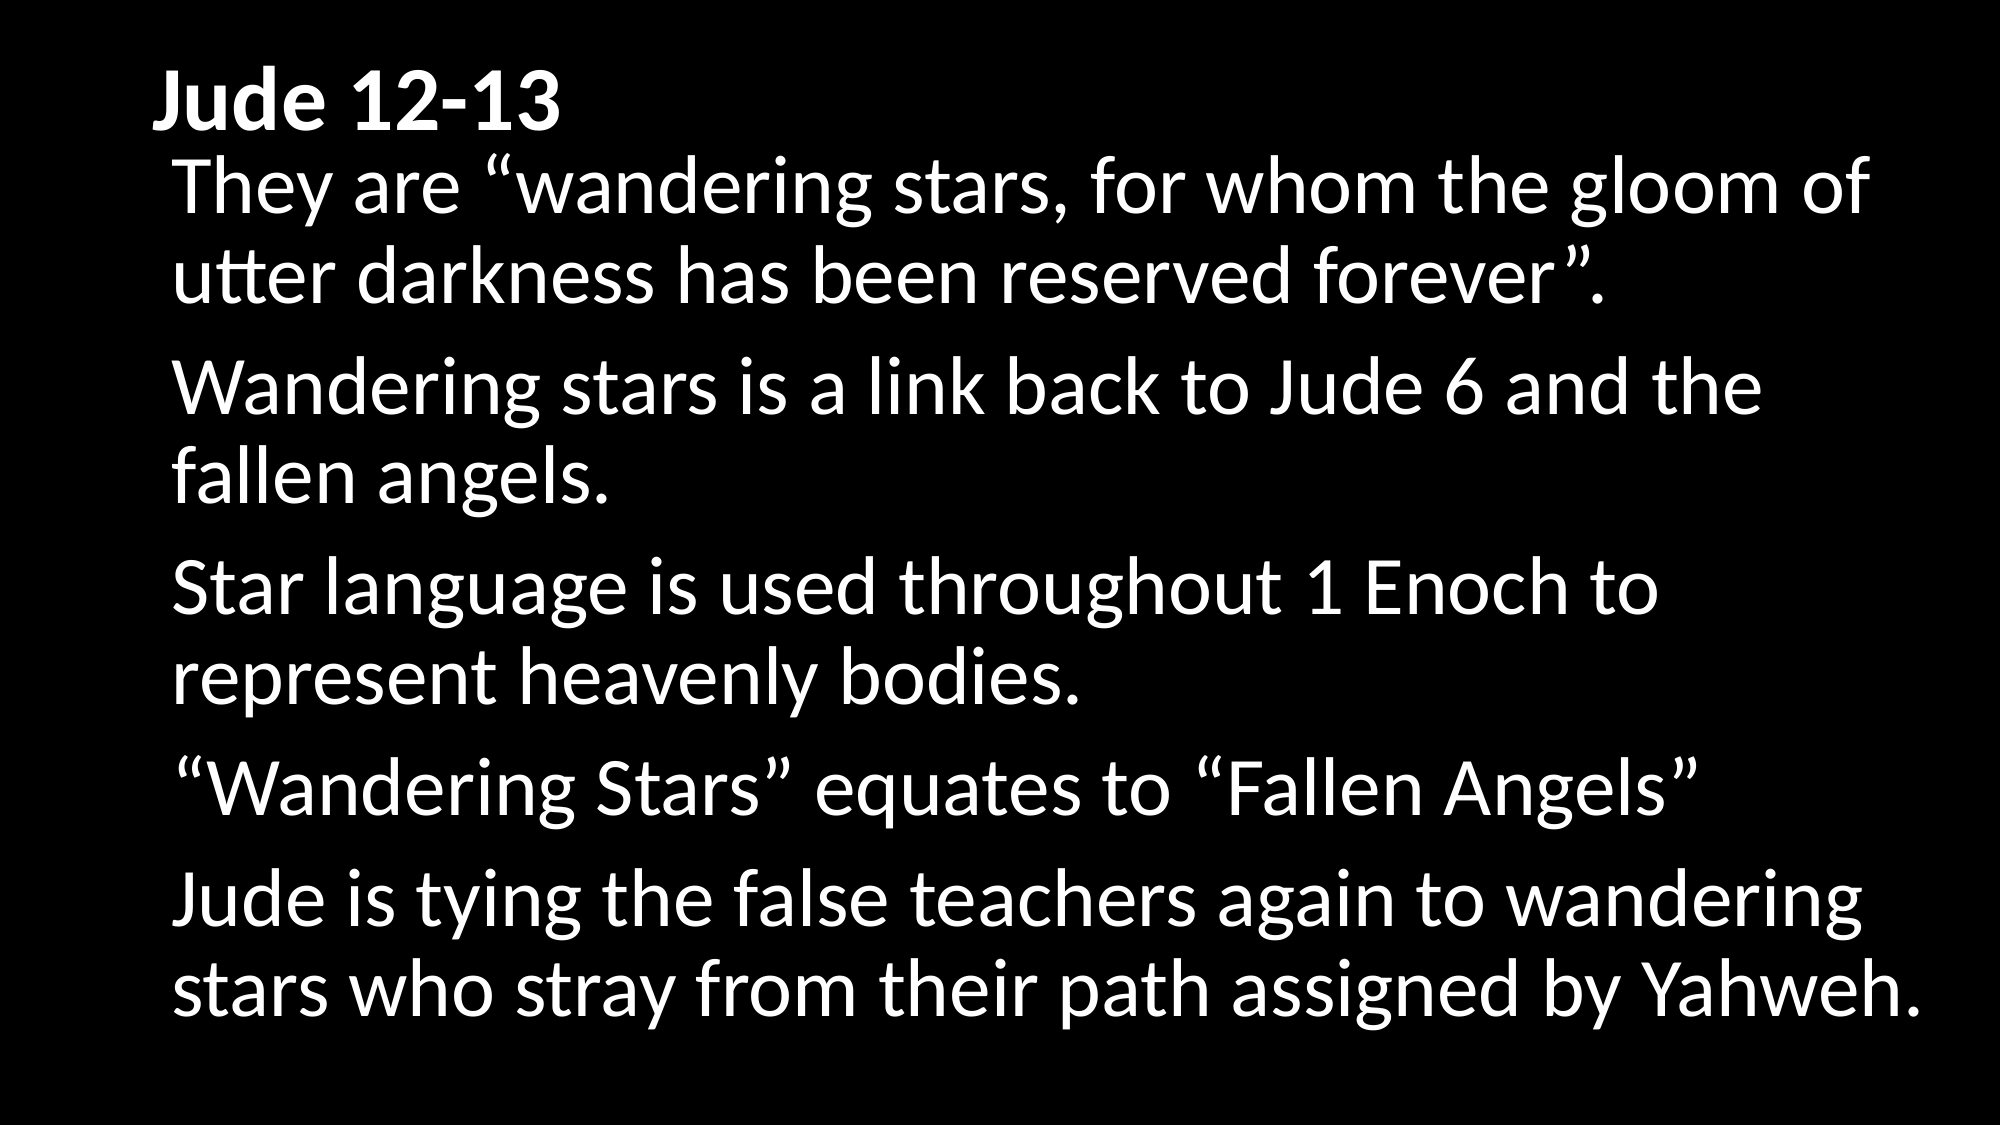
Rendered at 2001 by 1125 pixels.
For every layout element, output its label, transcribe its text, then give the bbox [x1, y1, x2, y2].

list They are “wandering stars, for whom the gloom of utter darkness has been reserved forever”. Wandering stars is a link back to Jude 6 and the fallen angels. Star language is used throughout 1 Enoch to represent heavenly bodies. “Wandering Stars” equates to “Fallen Angels” Jude is tying the false teachers again to wandering stars who stray from their path assigned by Yahweh. [137, 133, 1985, 1076]
title Jude 12-13 [137, 24, 1863, 133]
